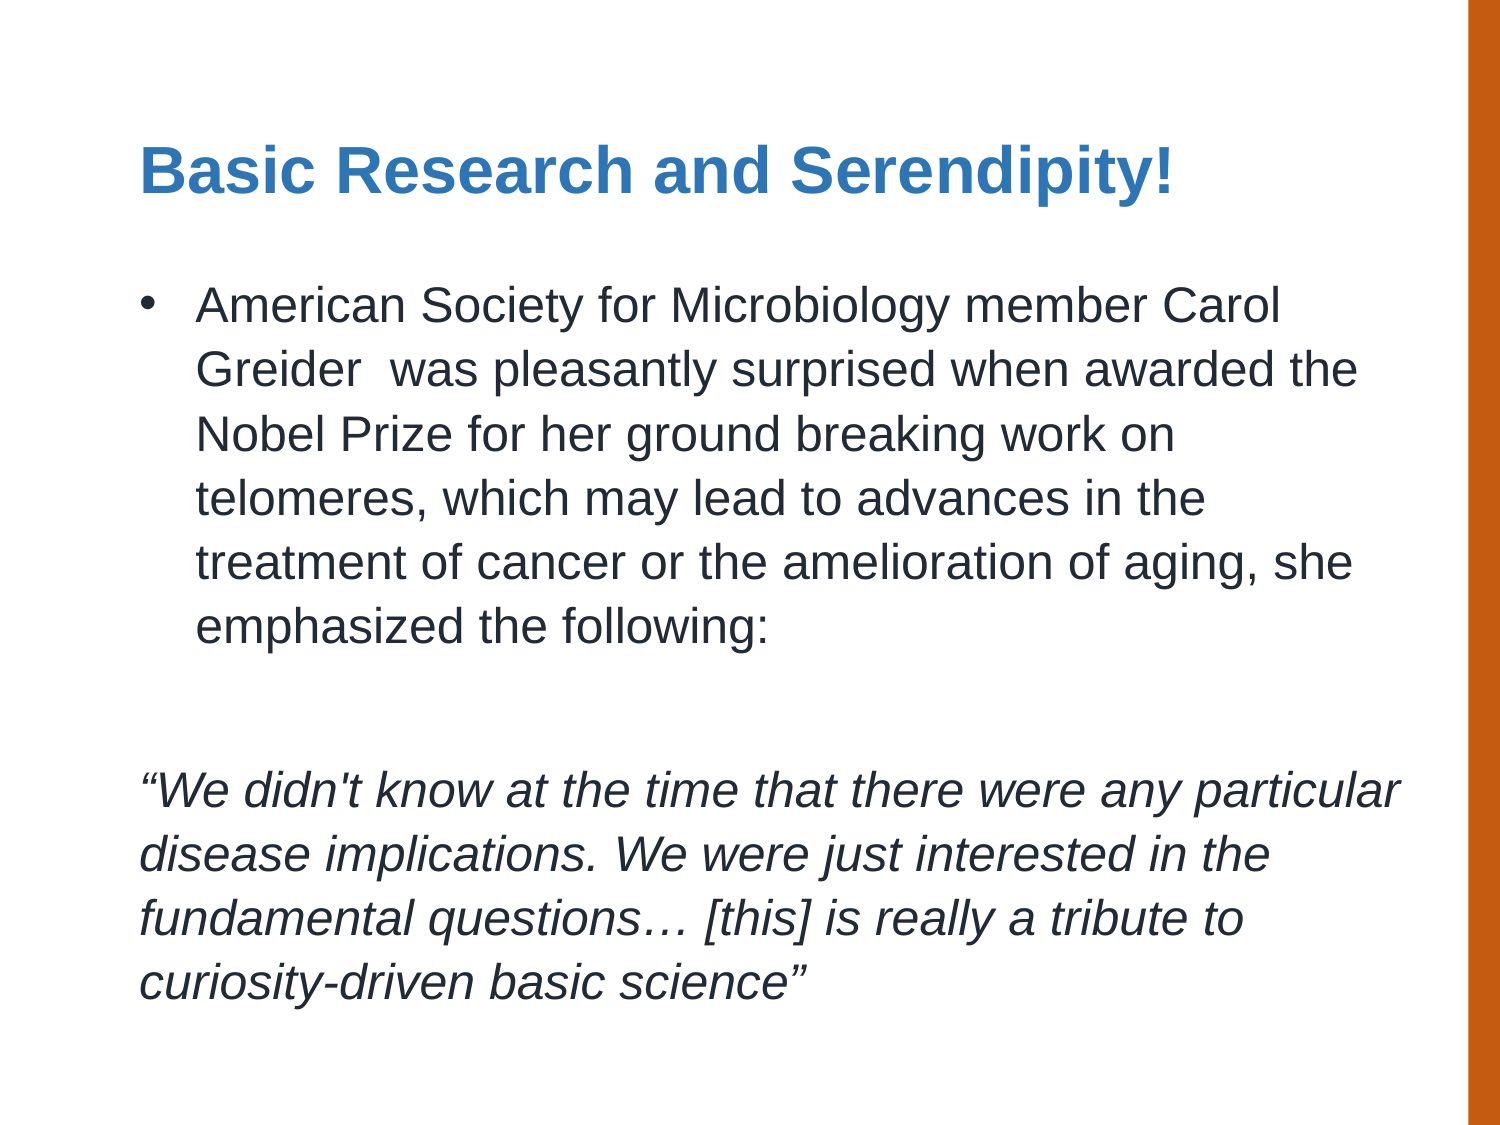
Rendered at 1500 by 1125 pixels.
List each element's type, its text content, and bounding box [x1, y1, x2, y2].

text_box Basic Research and Serendipity! American Society for Microbiology member Carol Greider was pleasantly surprised when awarded the Nobel Prize for her ground breaking work on telomeres, which may lead to advances in the treatment of cancer or the amelioration of aging, she emphasized the following: “We didn't know at the time that there were any particular disease implications. We were just interested in the fundamental questions… [this] is really a tribute to curiosity-driven basic science” [124, 113, 1436, 1018]
